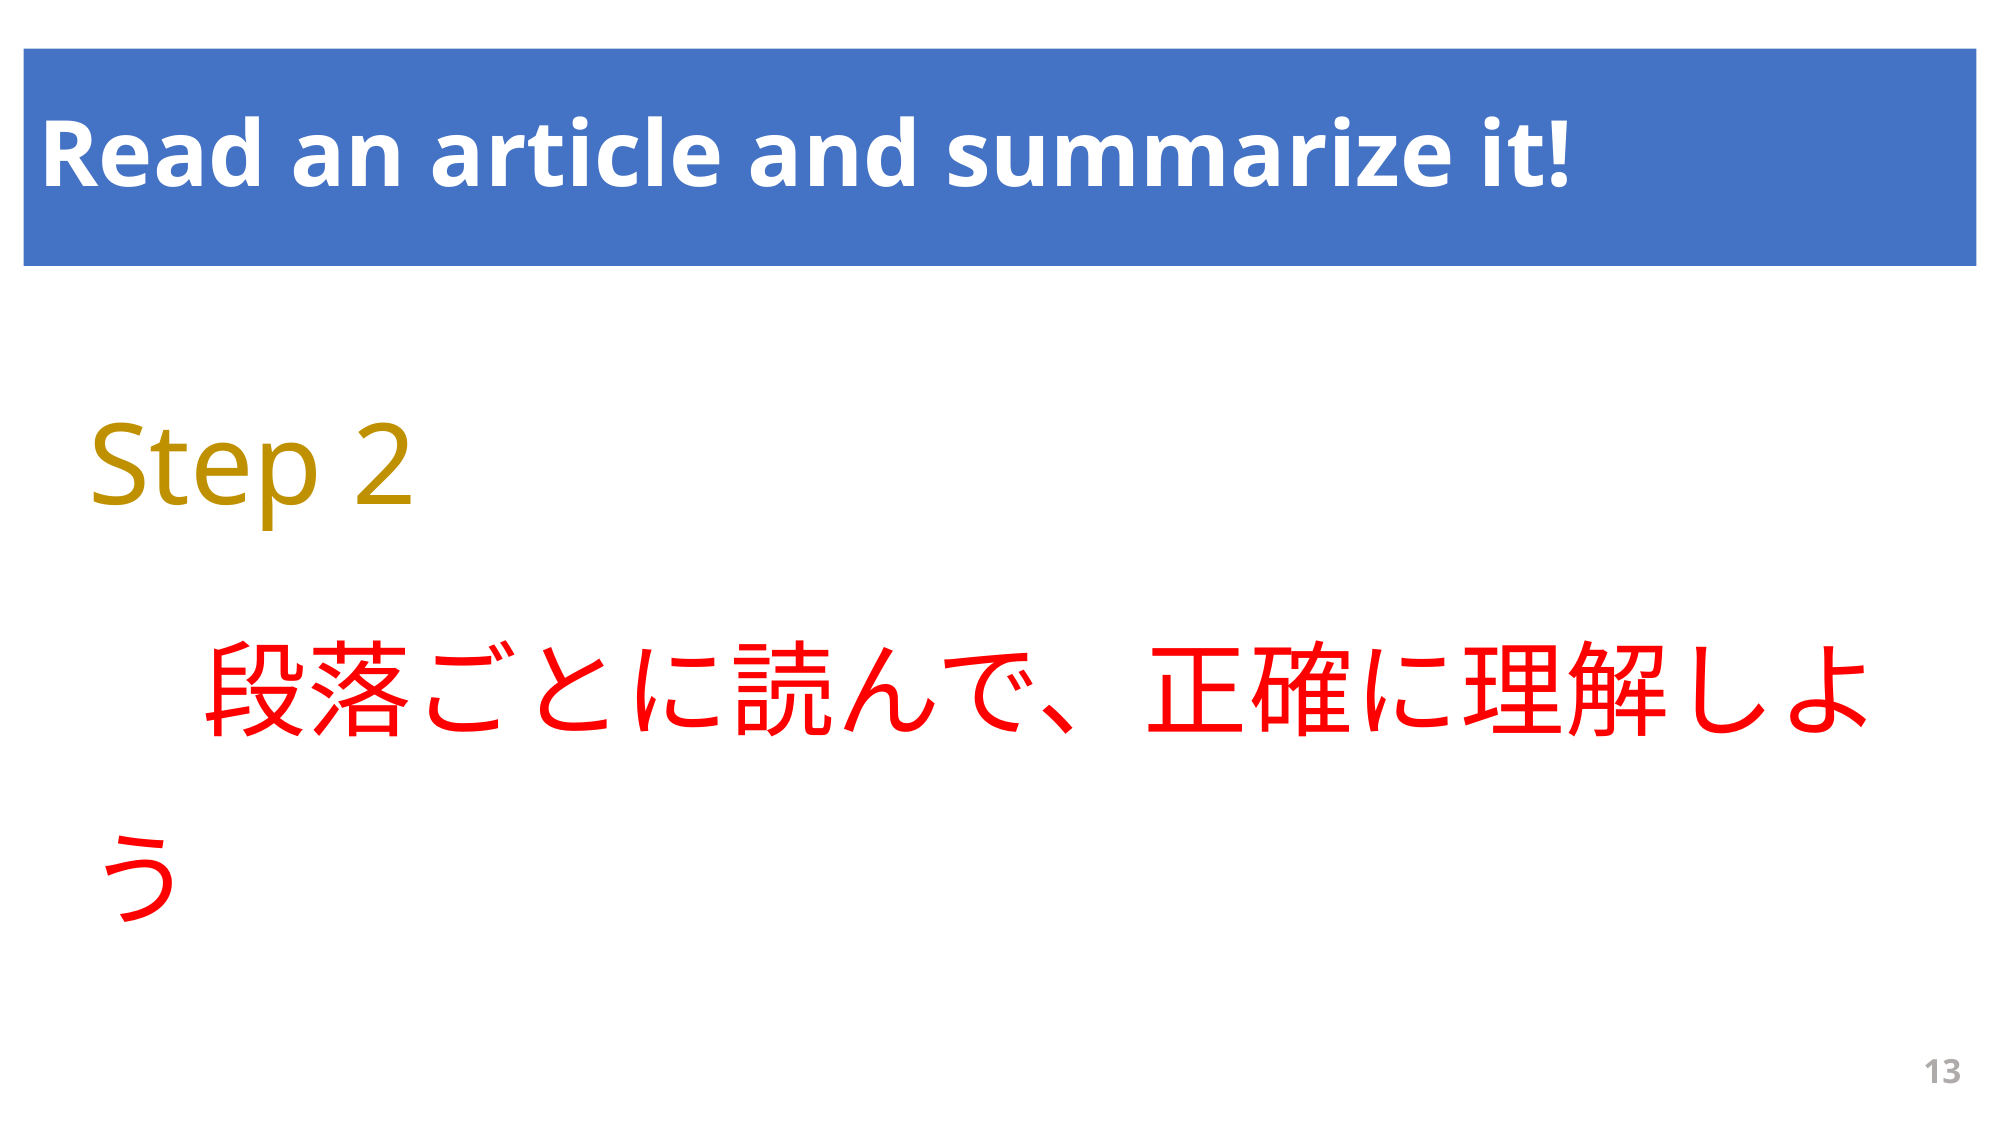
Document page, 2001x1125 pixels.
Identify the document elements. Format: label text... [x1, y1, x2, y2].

list Step 2 段落ごとに読んで、正確に理解しよう [73, 317, 1898, 959]
text_box Read an article and summarize it! [23, 48, 1977, 266]
